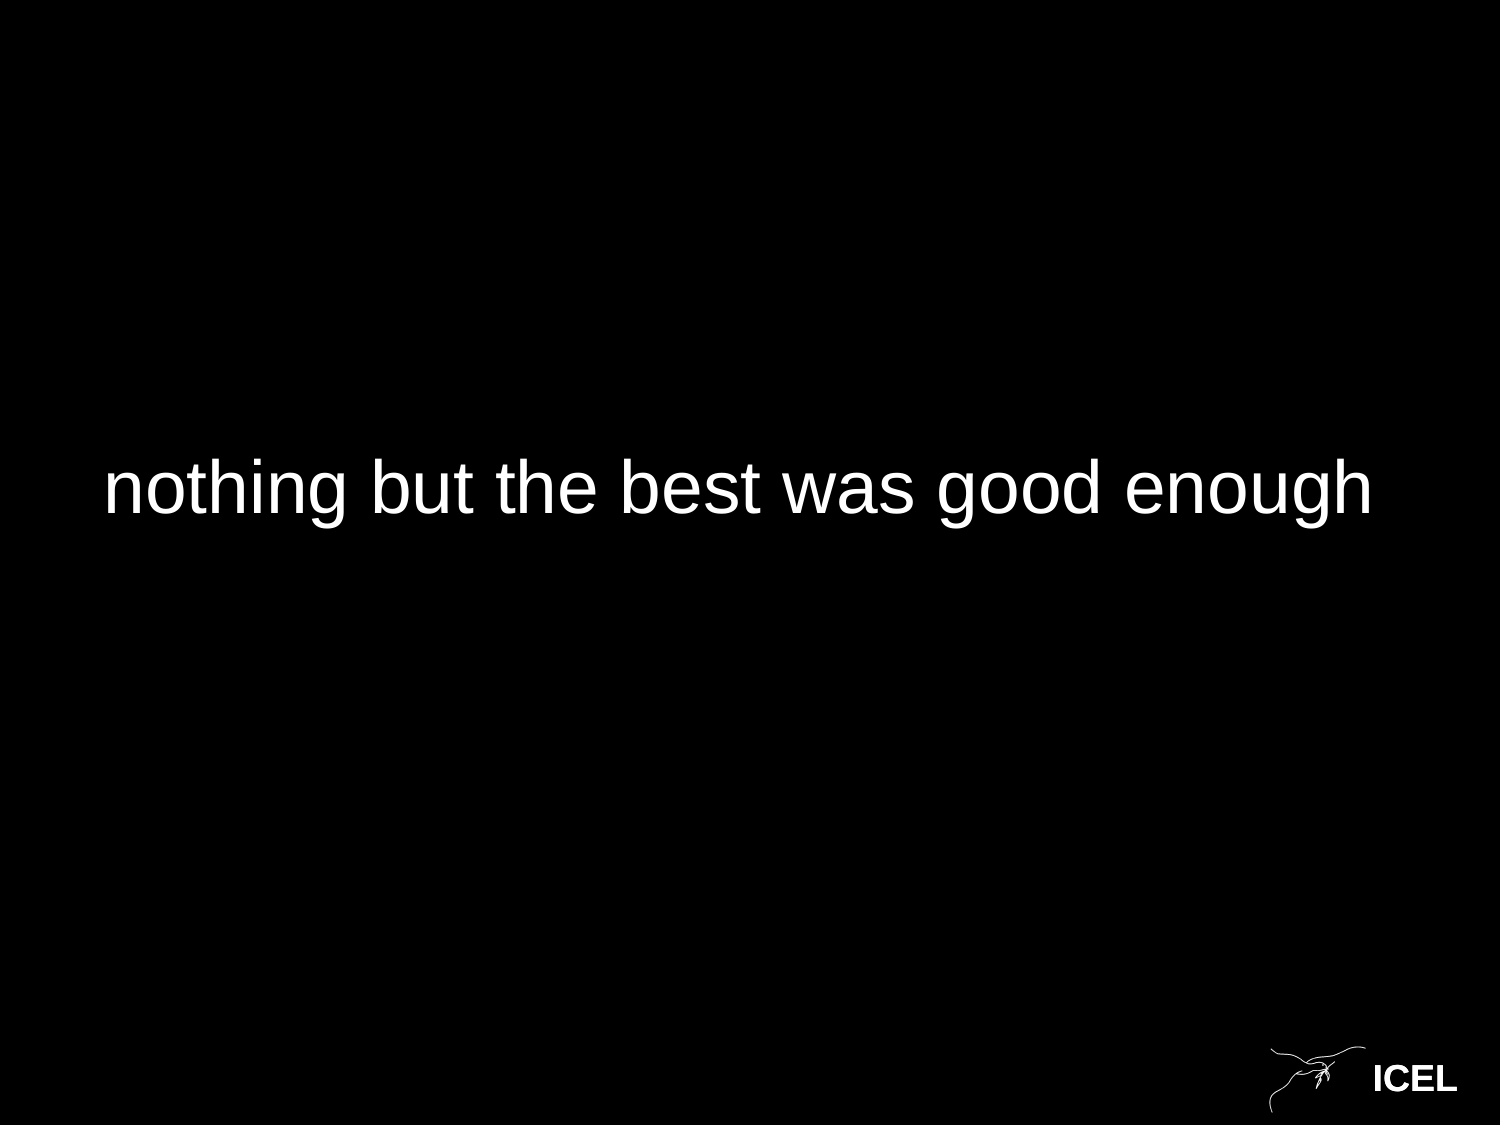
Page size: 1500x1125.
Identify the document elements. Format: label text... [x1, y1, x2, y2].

text_box nothing but the best was good enough [88, 430, 1412, 537]
picture [1269, 1046, 1366, 1113]
text_box ICEL [1372, 1045, 1486, 1108]
